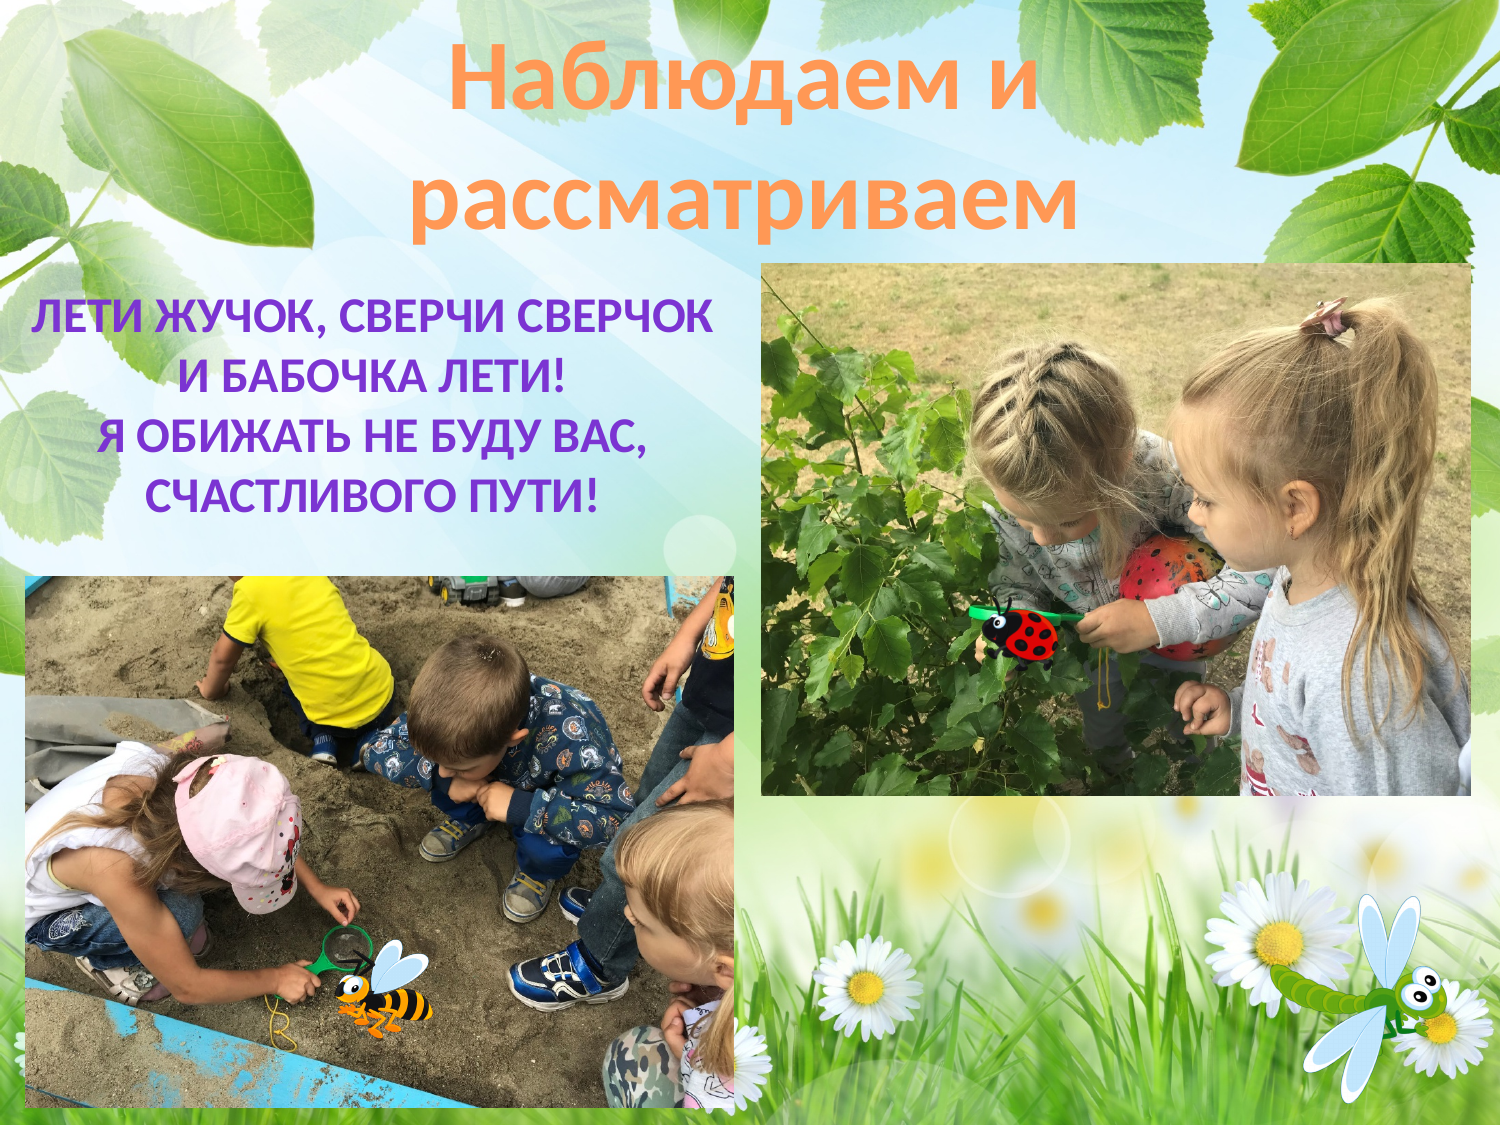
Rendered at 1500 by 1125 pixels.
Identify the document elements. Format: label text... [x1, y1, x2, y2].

text_box Лети жучок, сверчи сверчок И бабочка лети! Я обижать не буду вас, Счастливого пути! [3, 274, 743, 530]
picture [0, 0, 1500, 1125]
text_box Наблюдаем и рассматриваем [191, 2, 1299, 257]
